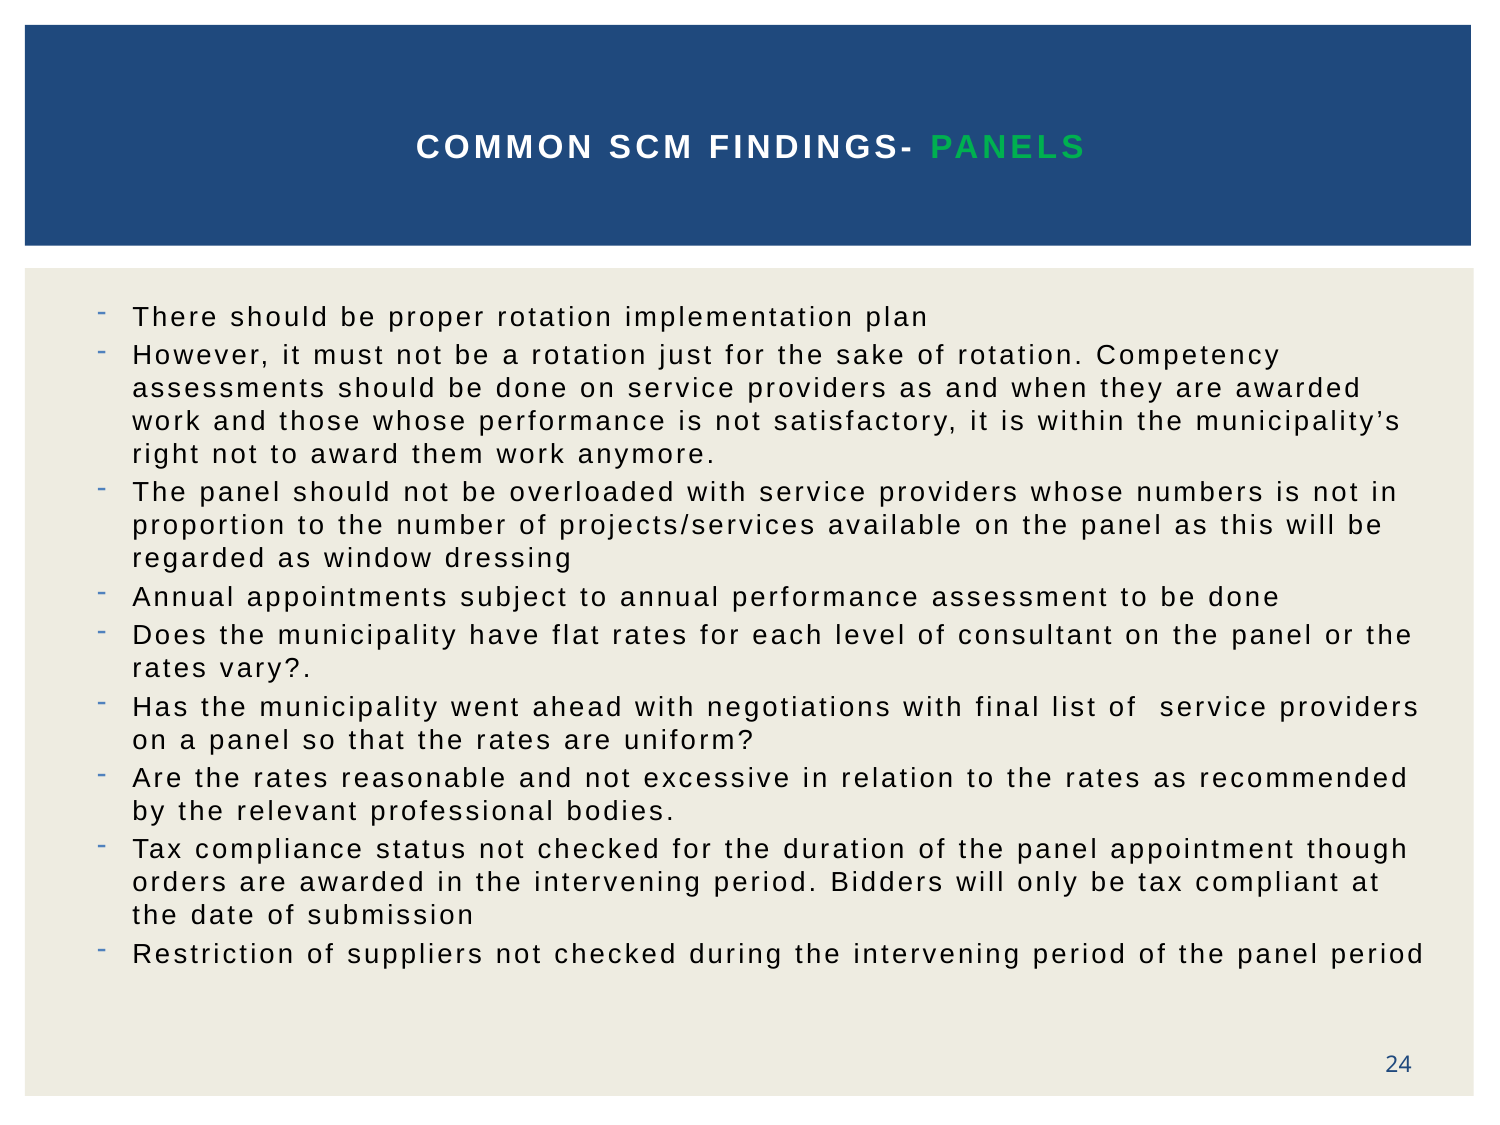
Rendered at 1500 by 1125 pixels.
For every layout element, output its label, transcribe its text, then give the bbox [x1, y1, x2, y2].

list There should be proper rotation implementation plan However, it must not be a rotation just for the sake of rotation. Competency assessments should be done on service providers as and when they are awarded work and those whose performance is not satisfactory, it is within the municipality’s right not to award them work anymore. The panel should not be overloaded with service providers whose numbers is not in proportion to the number of projects/services available on the panel as this will be regarded as window dressing Annual appointments subject to annual performance assessment to be done Does the municipality have flat rates for each level of consultant on the panel or the rates vary?. Has the municipality went ahead with negotiations with final list of service providers on a panel so that the rates are uniform? Are the rates reasonable and not excessive in relation to the rates as recommended by the relevant professional bodies. Tax compliance status not checked for the duration of the panel appointment though orders are awarded in the intervening period. Bidders will only be tax compliant at the date of submission Restriction of suppliers not checked during the intervening period of the panel period [75, 291, 1442, 1005]
slide_number 24 [1349, 1041, 1448, 1089]
title COMMON SCM FINDINGS- panels [62, 58, 1438, 232]
